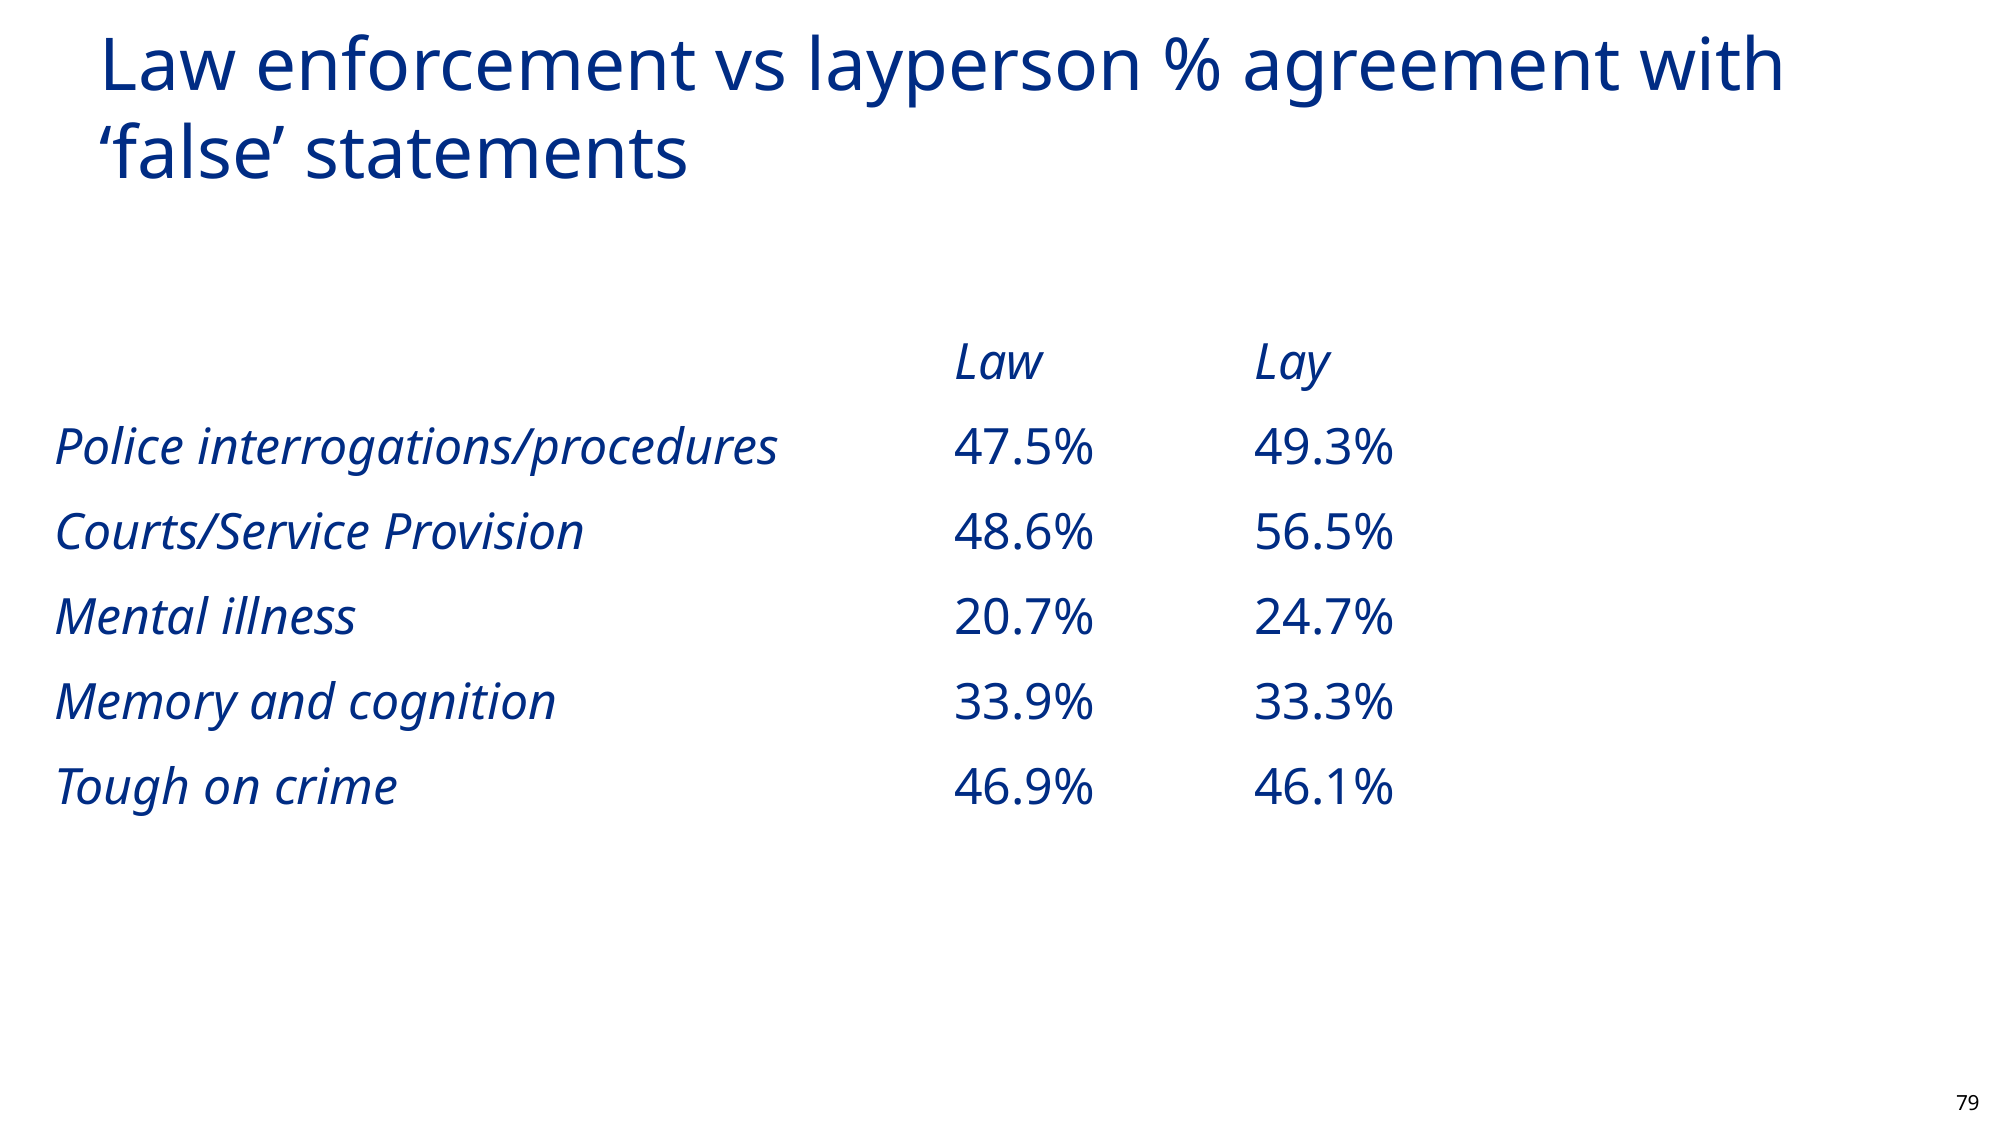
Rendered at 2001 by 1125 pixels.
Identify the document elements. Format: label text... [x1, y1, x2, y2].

title Law enforcement vs layperson % agreement with ‘false’ statements [84, 24, 1915, 201]
list Law Lay Police interrogations/procedures 47.5% 49.3% Courts/Service Provision 48.6% 56.5% Mental illness 20.7% 24.7% Memory and cognition 33.9% 33.3% Tough on crime 46.9% 46.1% [38, 236, 1977, 1048]
slide_number 79 [1913, 1081, 1995, 1125]
